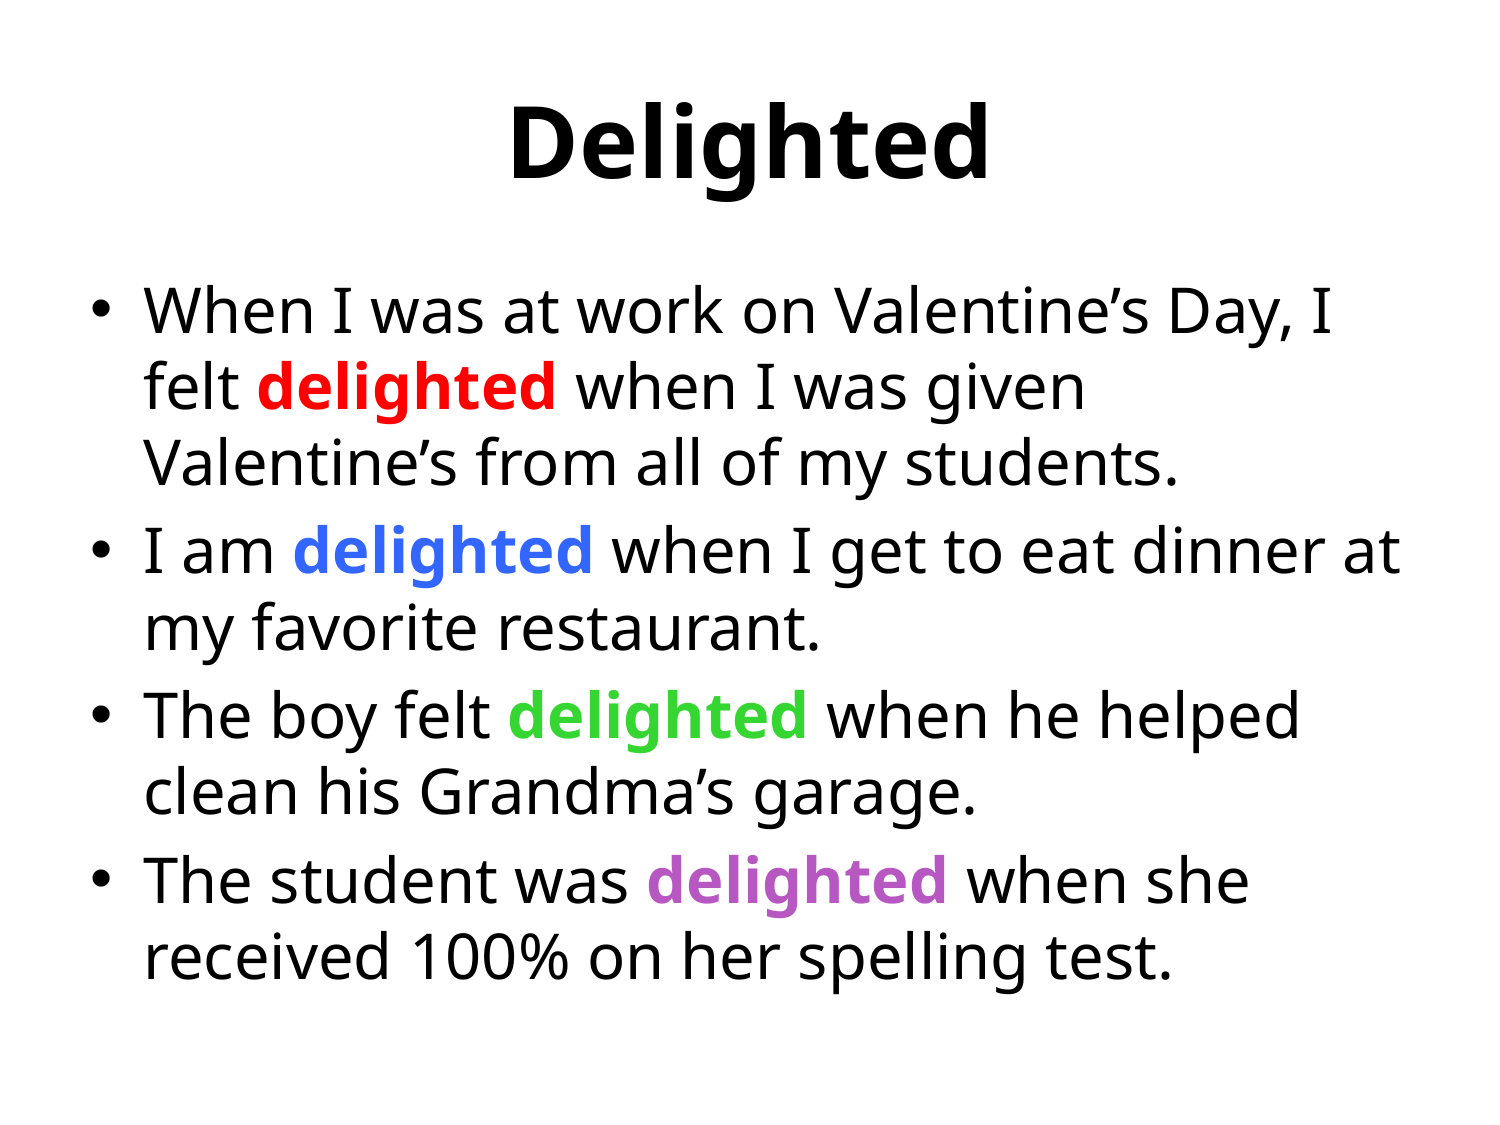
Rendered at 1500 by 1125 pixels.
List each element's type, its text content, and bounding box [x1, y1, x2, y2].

title Delighted [75, 45, 1425, 233]
list When I was at work on Valentine’s Day, I felt delighted when I was given Valentine’s from all of my students. I am delighted when I get to eat dinner at my favorite restaurant. The boy felt delighted when he helped clean his Grandma’s garage. The student was delighted when she received 100% on her spelling test. [75, 262, 1425, 1005]
